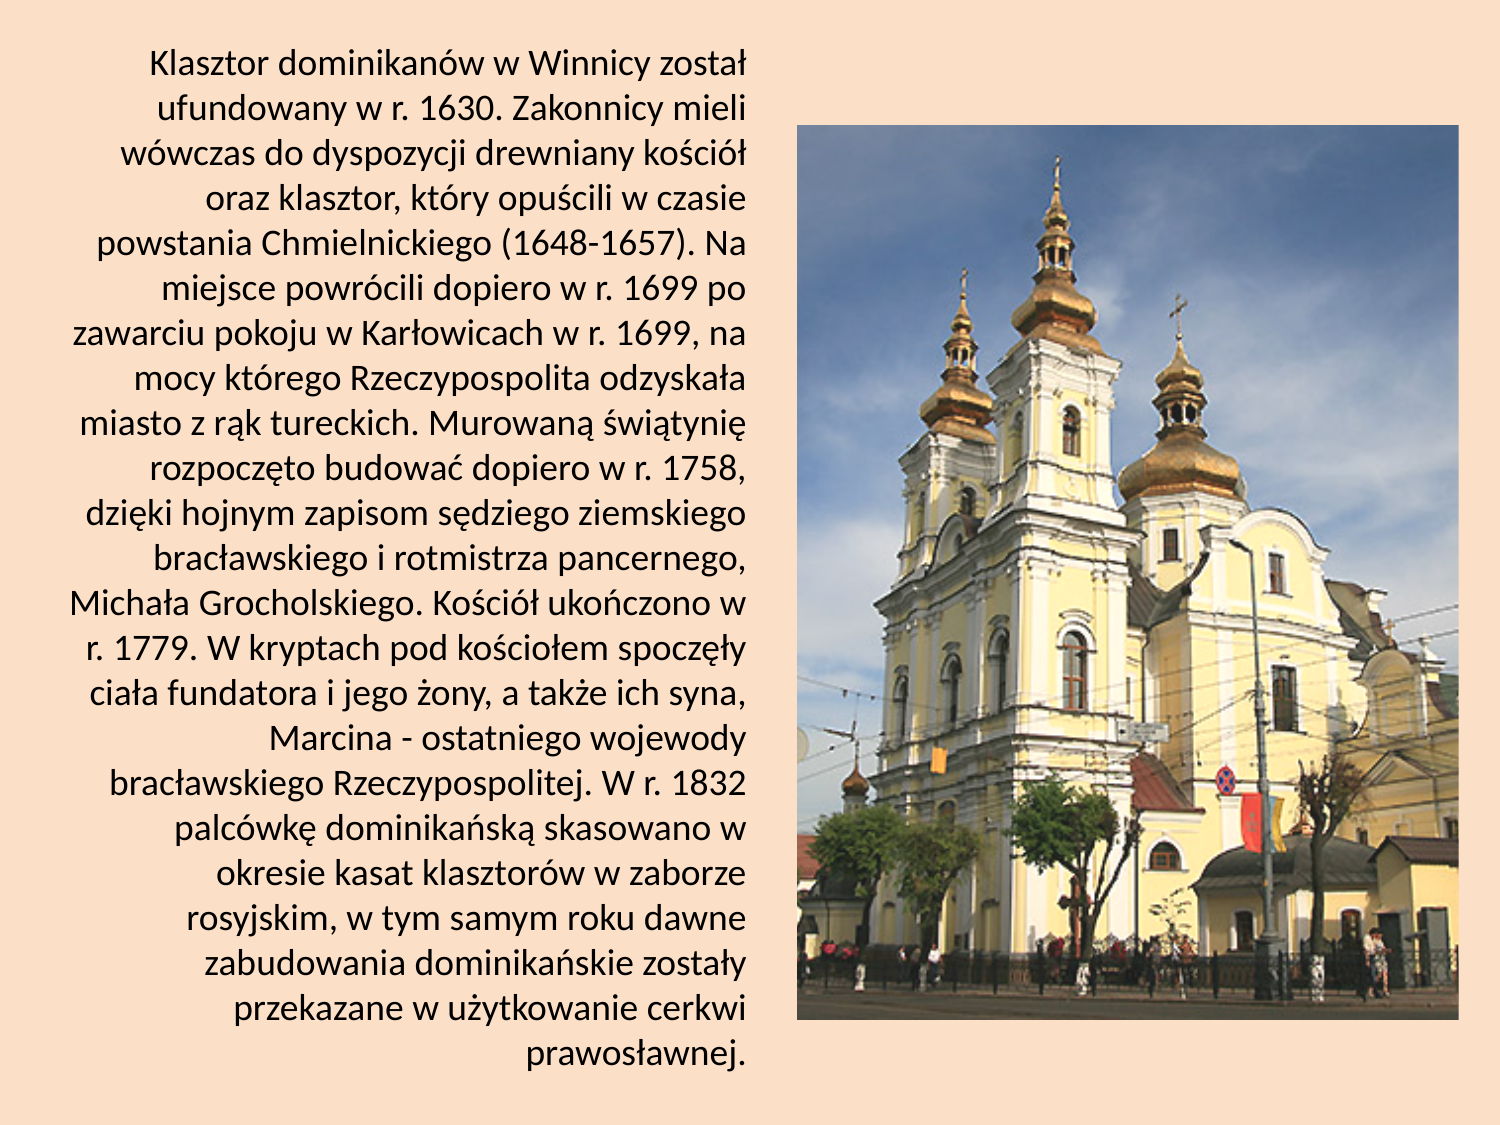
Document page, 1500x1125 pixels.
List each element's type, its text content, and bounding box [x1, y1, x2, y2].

text_box Klasztor dominikanów w Winnicy został ufundowany w r. 1630. Zakonnicy mieli wówczas do dyspozycji drewniany kościół oraz klasztor, który opuścili w czasie powstania Chmielnickiego (1648-1657). Na miejsce powrócili dopiero w r. 1699 po zawarciu pokoju w Karłowicach w r. 1699, na mocy którego Rzeczypospolita odzyskała miasto z rąk tureckich. Murowaną świątynię rozpoczęto budować dopiero w r. 1758, dzięki hojnym zapisom sędziego ziemskiego bracławskiego i rotmistrza pancernego, Michałа Grocholskiego. Kościół ukończono w r. 1779. W kryptach pod kościołem spoczęły ciała fundatora i jego żony, a także ich syna, Marcina - ostatniego wojewody bracławskiego Rzeczypospolitej. W r. 1832 palcówkę dominikańską skasowano w okresie kasat klasztorów w zaborze rosyjskim, w tym samym roku dawne zabudowania dominikańskie zostały przekazane w użytkowanie cerkwi prawosławnej. [53, 30, 762, 1081]
picture [796, 125, 1459, 1020]
